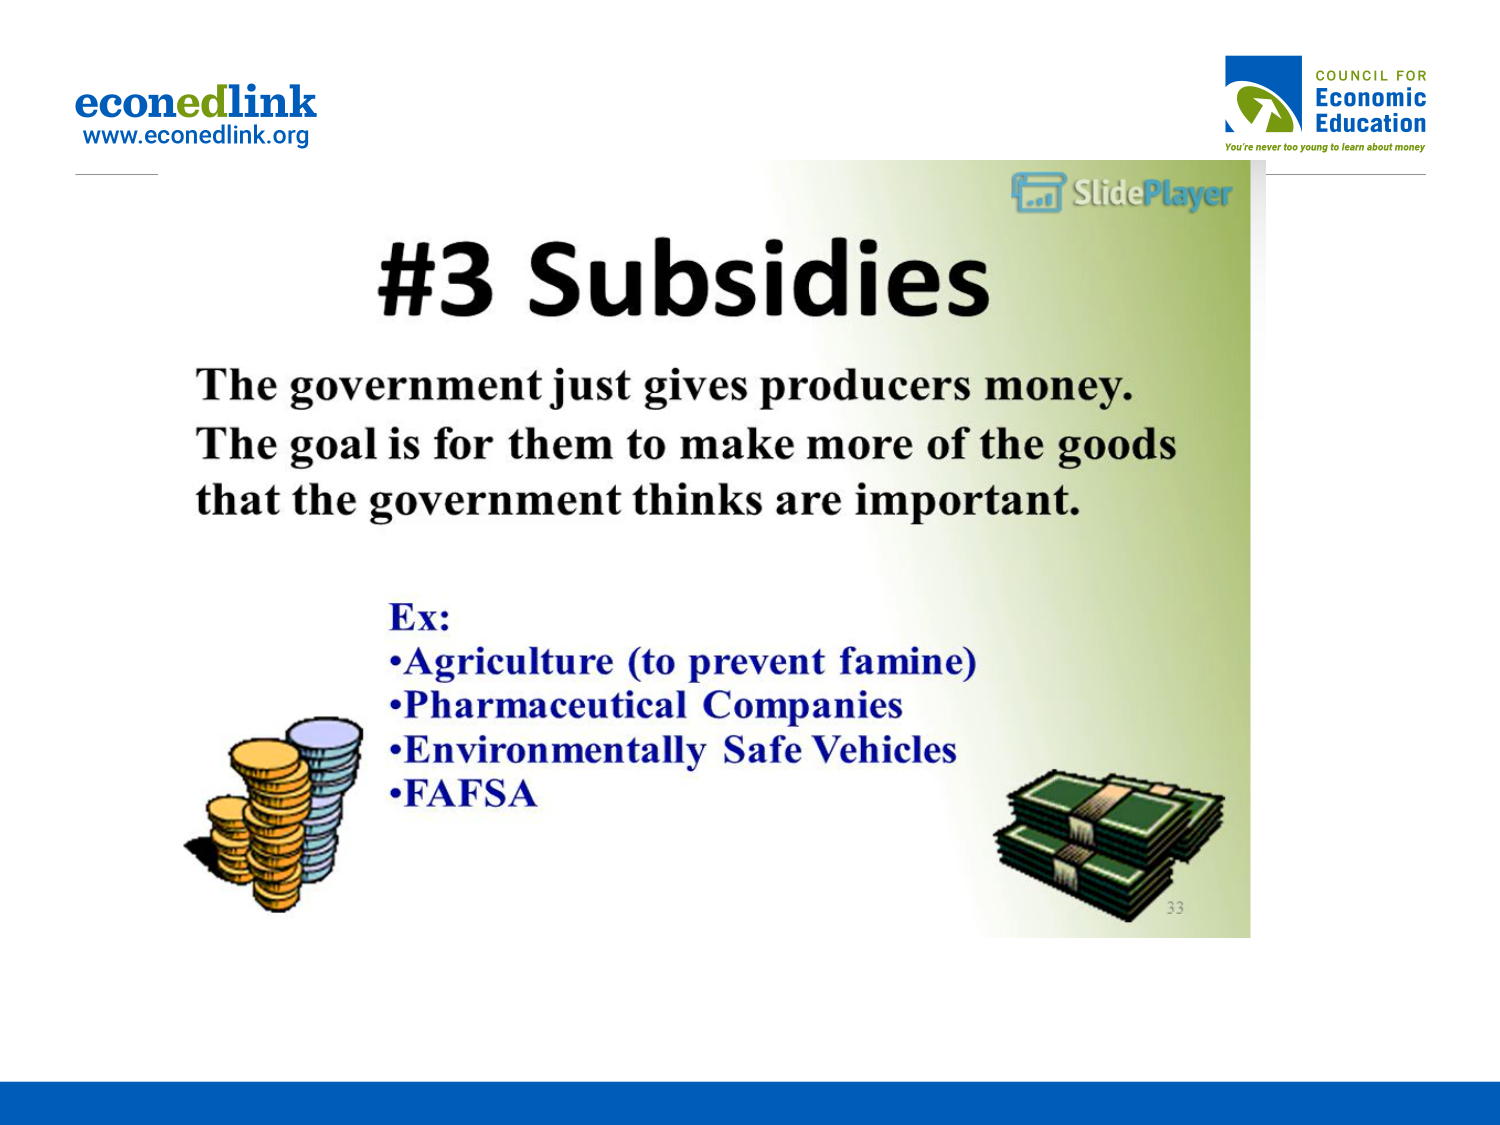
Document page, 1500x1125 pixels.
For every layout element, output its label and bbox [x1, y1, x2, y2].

list [158, 160, 1266, 938]
picture [0, 0, 1500, 1125]
